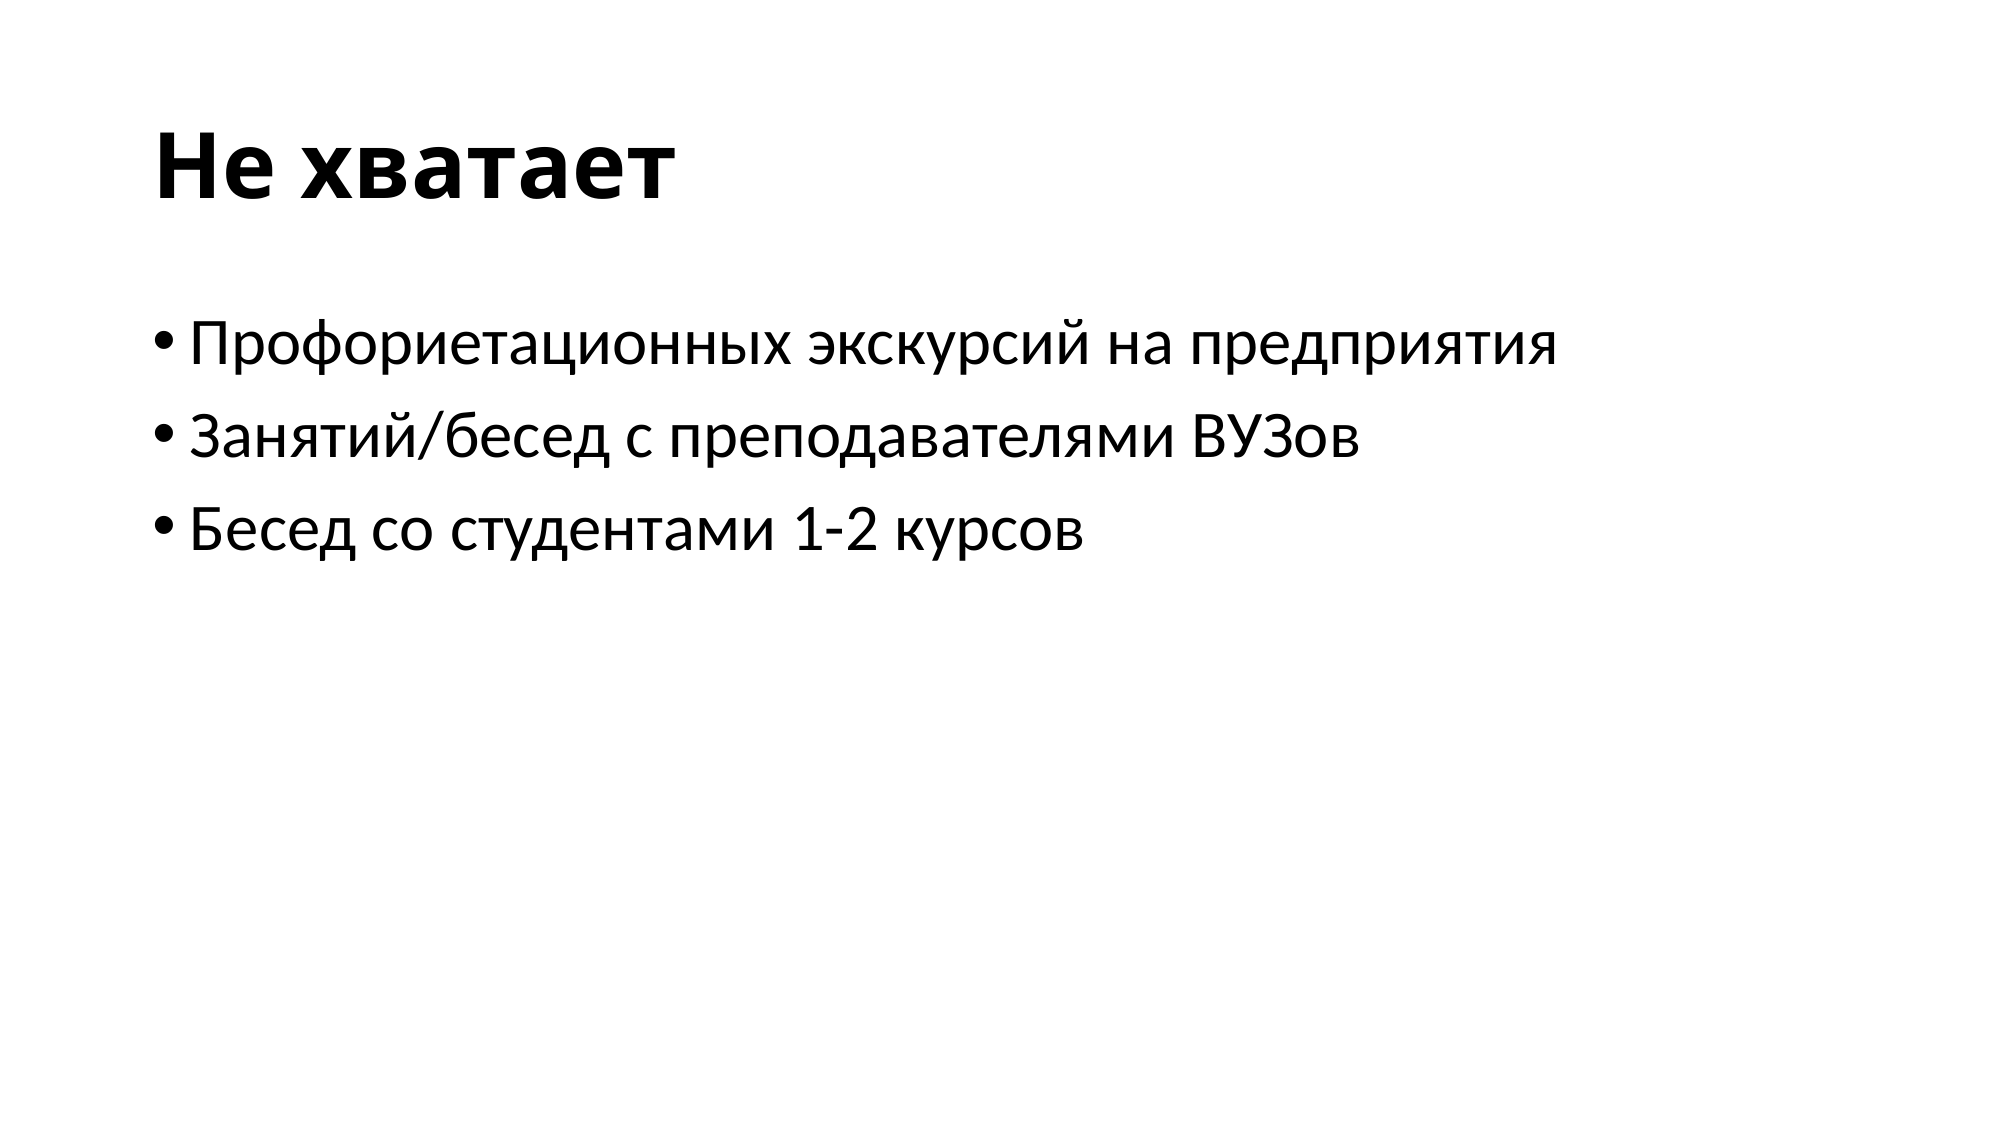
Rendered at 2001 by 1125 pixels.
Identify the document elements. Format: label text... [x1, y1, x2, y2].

title Не хватает [137, 59, 1863, 278]
list Профориетационных экскурсий на предприятия Занятий/бесед с преподавателями ВУЗов Бесед со студентами 1-2 курсов [137, 299, 1863, 1014]
